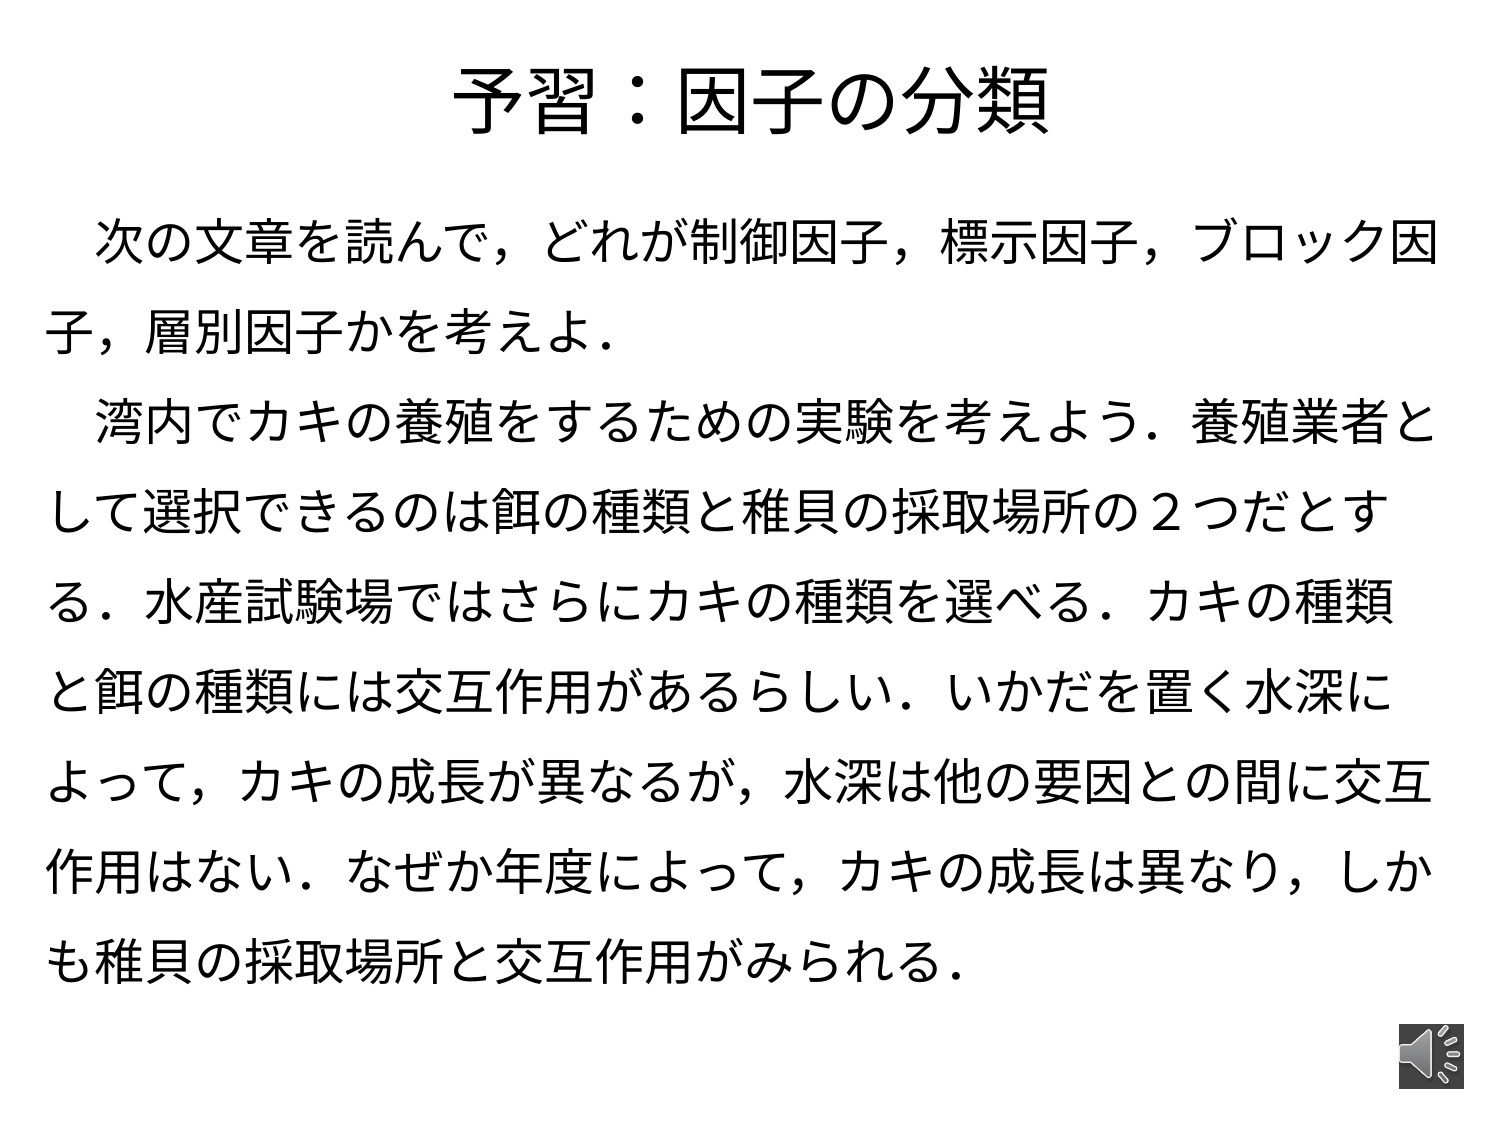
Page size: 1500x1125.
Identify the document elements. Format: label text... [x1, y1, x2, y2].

text_box 次の文章を読んで，どれが制御因子，標示因子，ブロック因子，層別因子かを考えよ． 湾内でカキの養殖をするための実験を考えよう．養殖業者として選択できるのは餌の種類と稚貝の採取場所の２つだとする．水産試験場ではさらにカキの種類を選べる．カキの種類と餌の種類には交互作用があるらしい．いかだを置く水深によって，カキの成長が異なるが，水深は他の要因との間に交互作用はない．なぜか年度によって，カキの成長は異なり，しかも稚貝の採取場所と交互作用がみられる． [29, 172, 1459, 998]
title 予習：因子の分類 [75, 45, 1425, 153]
picture [1397, 1022, 1465, 1090]
